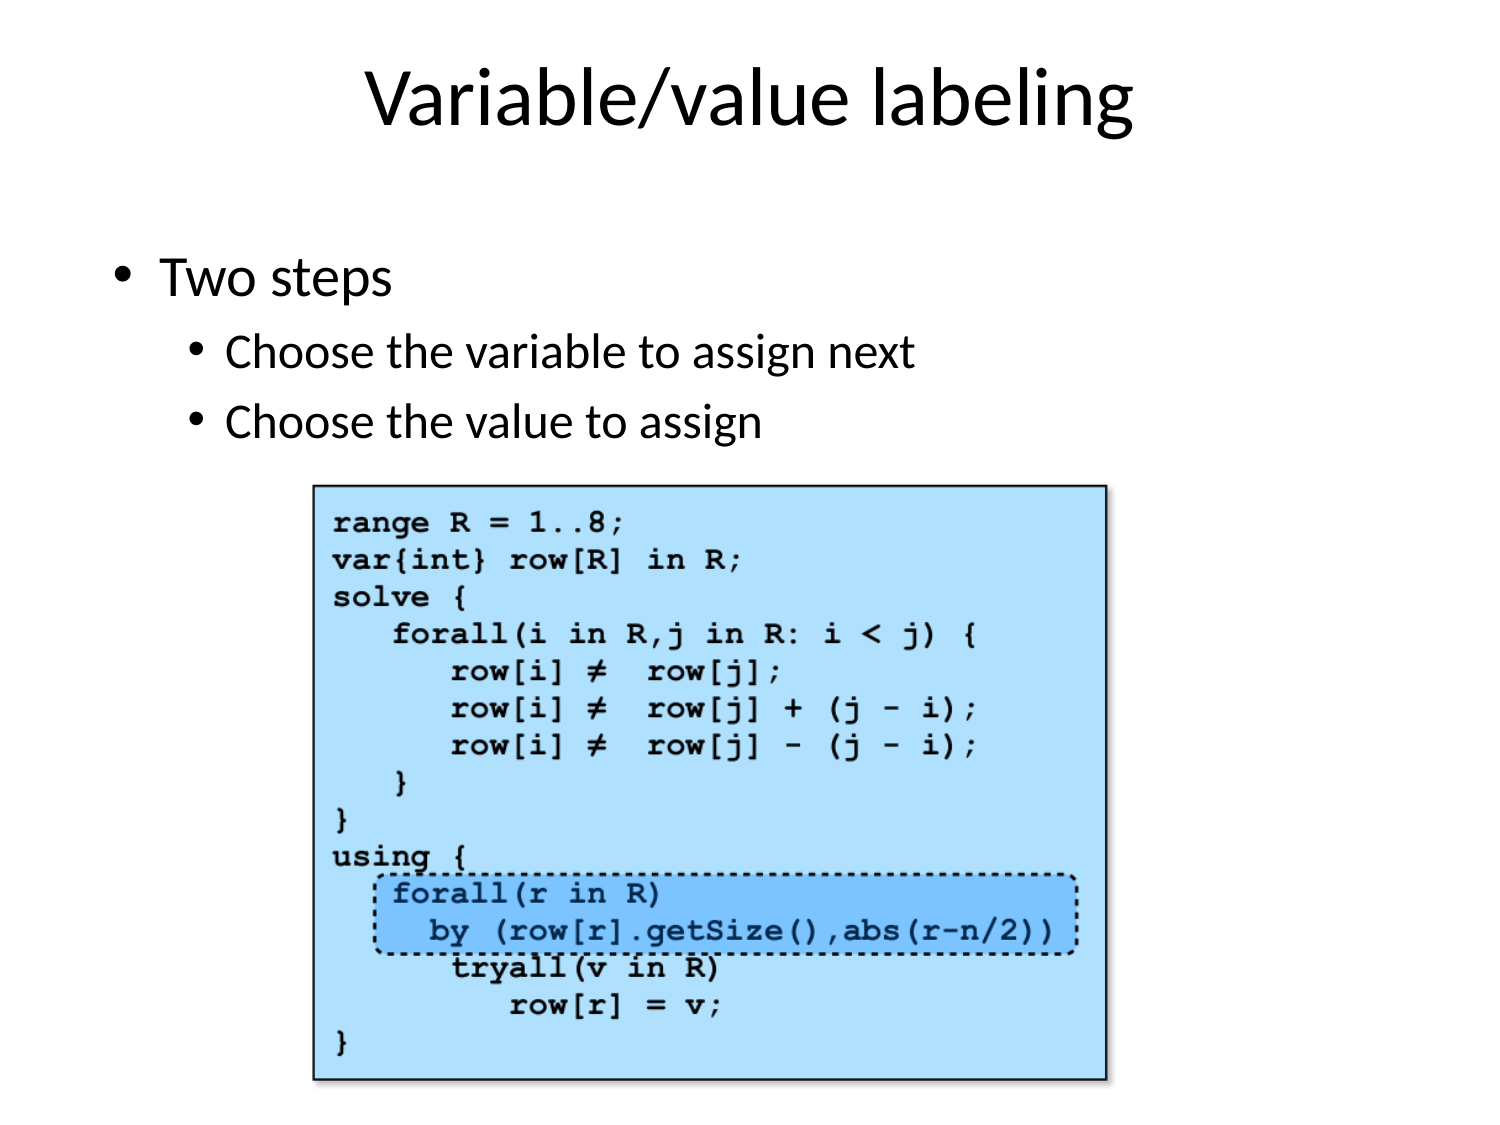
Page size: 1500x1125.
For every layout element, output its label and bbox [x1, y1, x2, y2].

title [75, 38, 1425, 146]
list [22, 149, 1478, 1125]
picture [305, 480, 1120, 1092]
